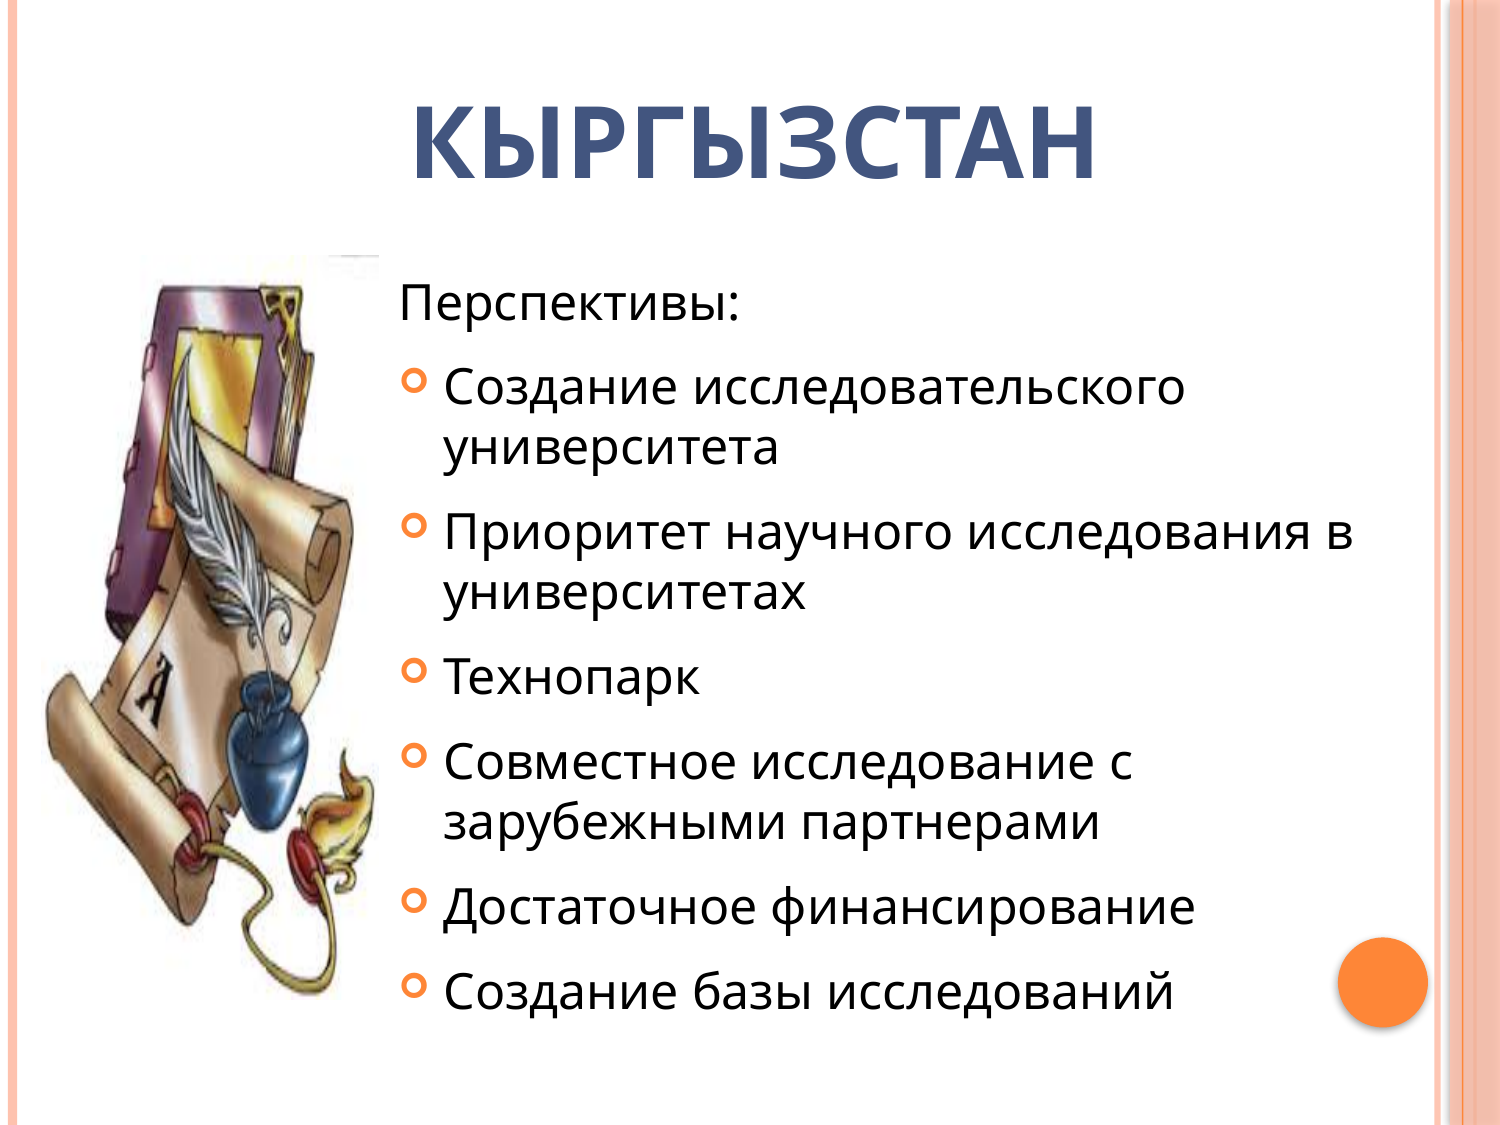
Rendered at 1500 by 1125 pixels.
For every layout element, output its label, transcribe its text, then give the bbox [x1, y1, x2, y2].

title Кыргызстан [75, 45, 1436, 232]
list Перспективы: Создание исследовательского университета Приоритет научного исследования в университетах Технопарк Совместное исследование с зарубежными партнерами Достаточное финансирование Создание базы исследований [383, 262, 1447, 1062]
picture [40, 254, 380, 1000]
